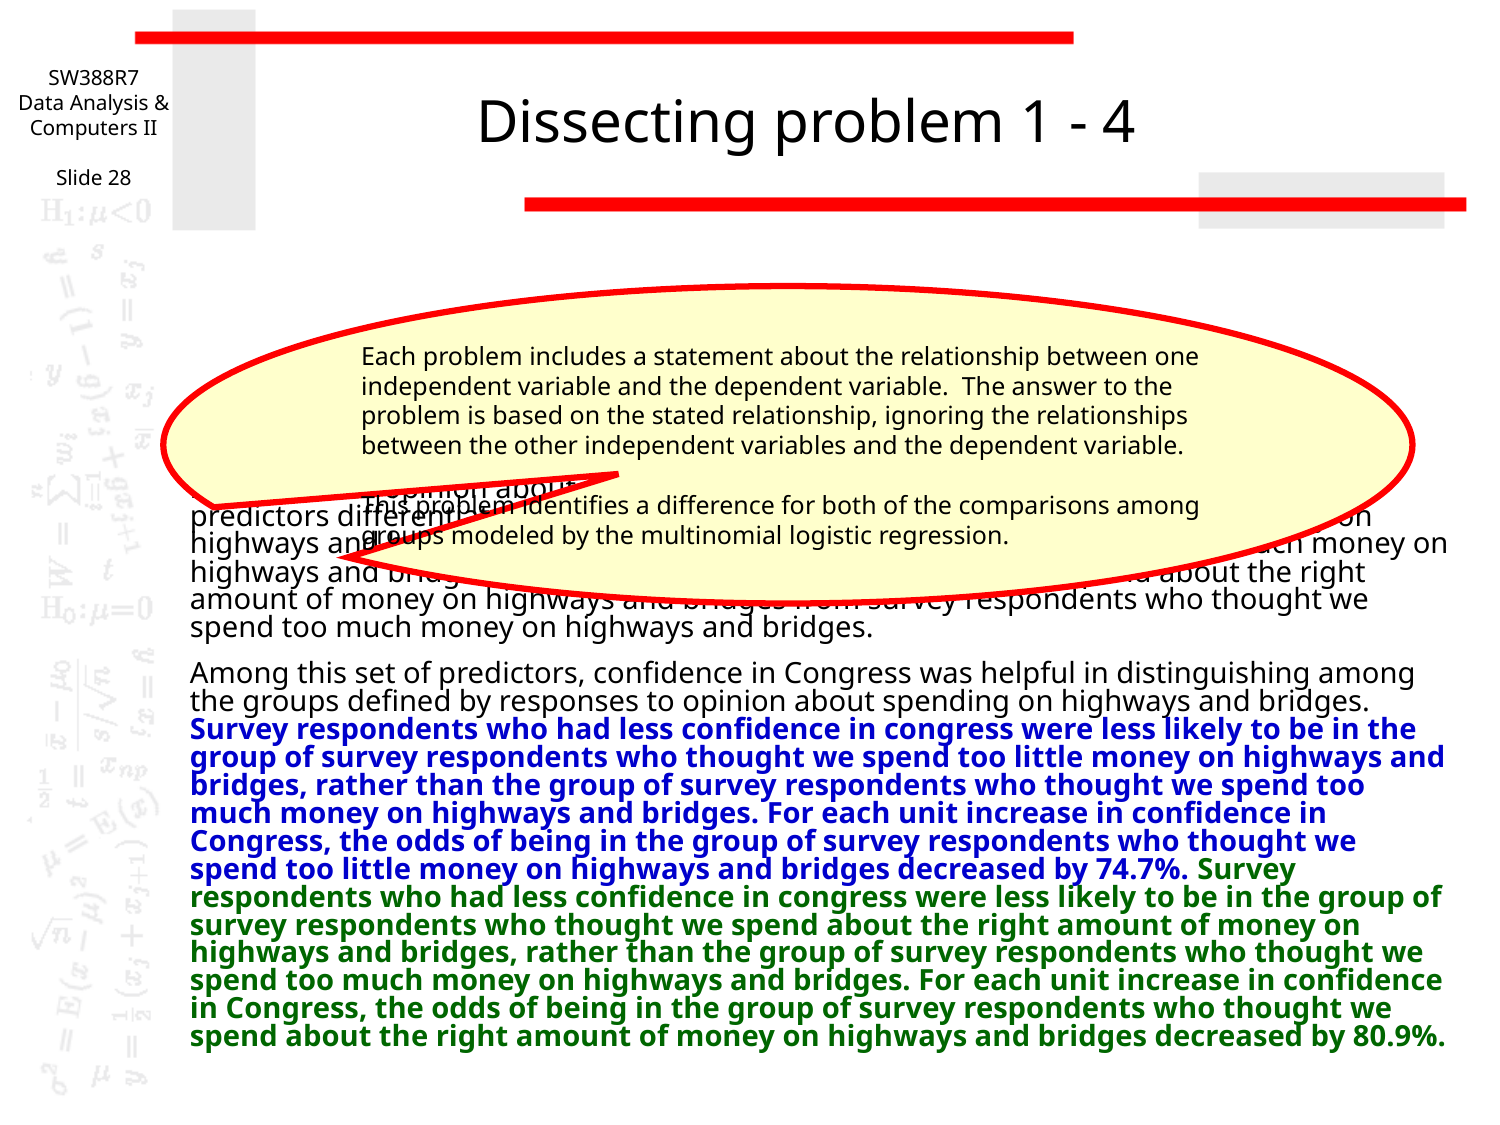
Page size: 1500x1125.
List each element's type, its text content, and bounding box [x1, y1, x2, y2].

slide_number SW388R7 Data Analysis & Computers II Slide 28 [0, 50, 187, 200]
list The variables "age" [age], "highest year of school completed" [educ] and "confidence in Congress" [conlegis] were useful predictors for distinguishing between groups based on responses to "opinion about spending on highways and bridges" [natroad]. These predictors differentiate survey respondents who thought we spend too little money on highways and bridges from survey respondents who thought we spend too much money on highways and bridges and survey respondents who thought we spend about the right amount of money on highways and bridges from survey respondents who thought we spend too much money on highways and bridges. Among this set of predictors, confidence in Congress was helpful in distinguishing among the groups defined by responses to opinion about spending on highways and bridges. Survey respondents who had less confidence in congress were less likely to be in the group of survey respondents who thought we spend too little money on highways and bridges, rather than the group of survey respondents who thought we spend too much money on highways and bridges. For each unit increase in confidence in Congress, the odds of being in the group of survey respondents who thought we spend too little money on highways and bridges decreased by 74.7%. Survey respondents who had less confidence in congress were less likely to be in the group of survey respondents who thought we spend about the right amount of money on highways and bridges, rather than the group of survey respondents who thought we spend too much money on highways and bridges. For each unit increase in confidence in Congress, the odds of being in the group of survey respondents who thought we spend about the right amount of money on highways and bridges decreased by 80.9%. [174, 412, 1468, 1088]
text_box Each problem includes a statement about the relationship between one independent variable and the dependent variable. The answer to the problem is based on the stated relationship, ignoring the relationships between the other independent variables and the dependent variable. This problem identifies a difference for both of the comparisons among groups modeled by the multinomial logistic regression. [163, 286, 1413, 604]
picture [18, 0, 1500, 1108]
title Dissecting problem 1 - 4 [187, 50, 1425, 200]
